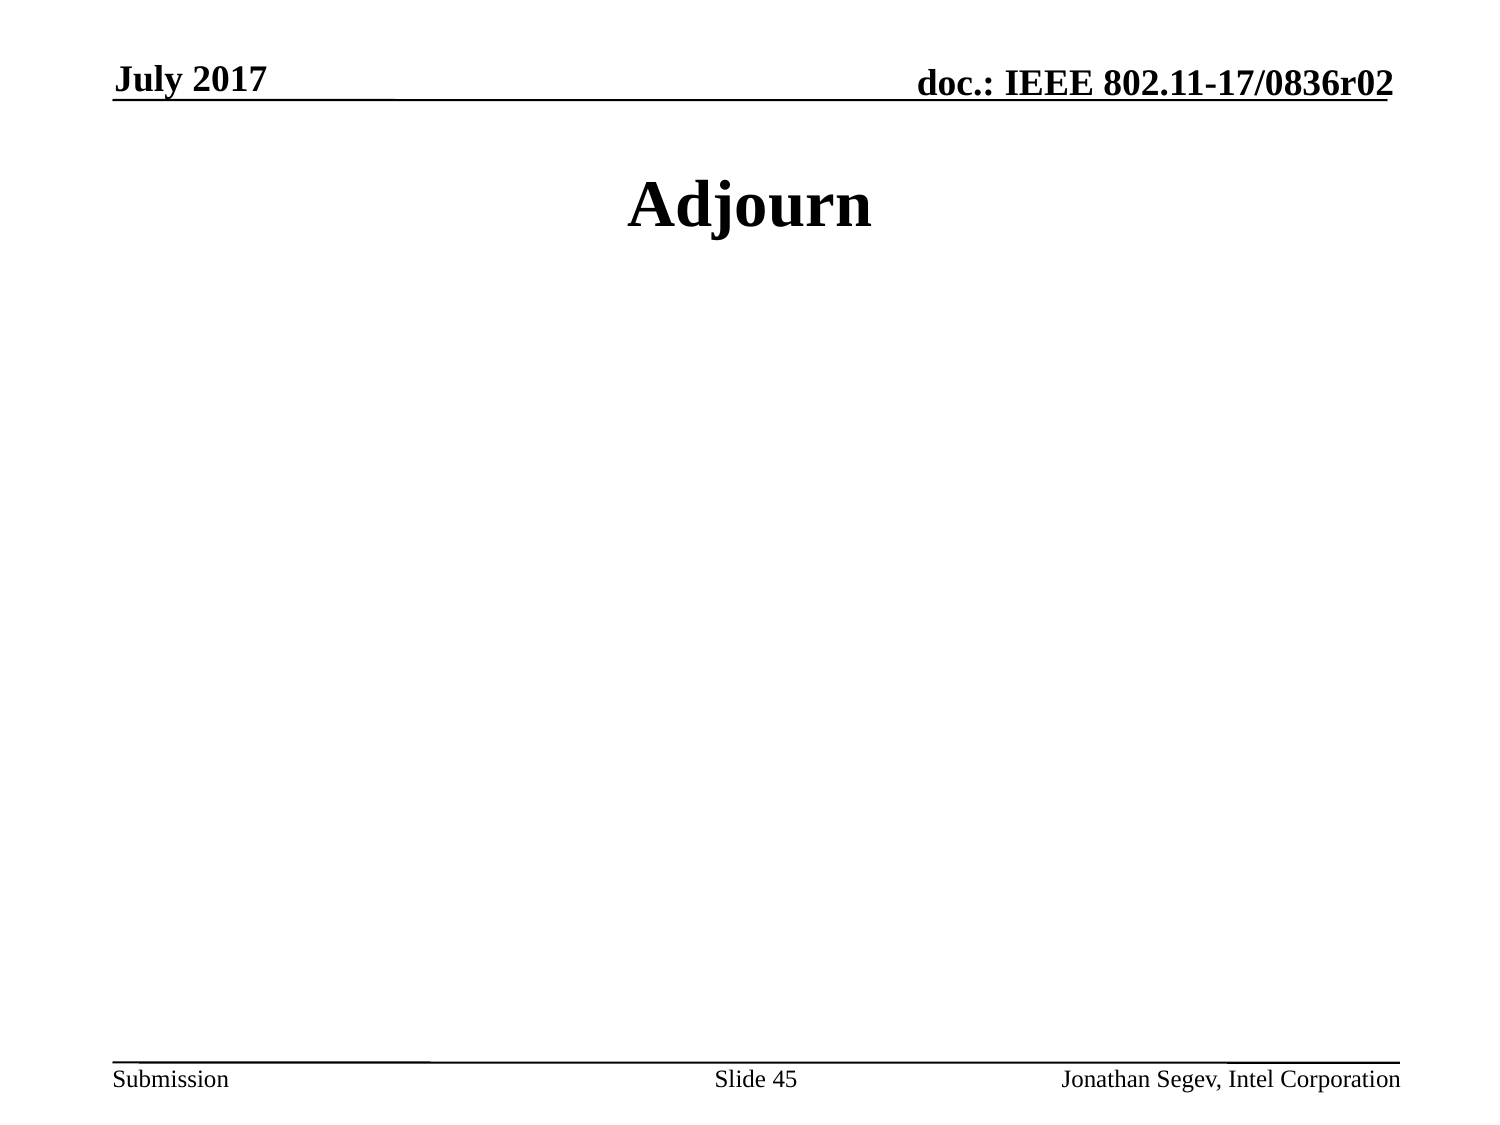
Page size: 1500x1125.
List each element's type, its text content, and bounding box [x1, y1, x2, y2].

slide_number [114, 54, 423, 100]
slide_number Slide 45 [712, 1061, 800, 1123]
title Adjourn [112, 112, 1388, 288]
footer Jonathan Segev, Intel Corporation [878, 1061, 1402, 1093]
